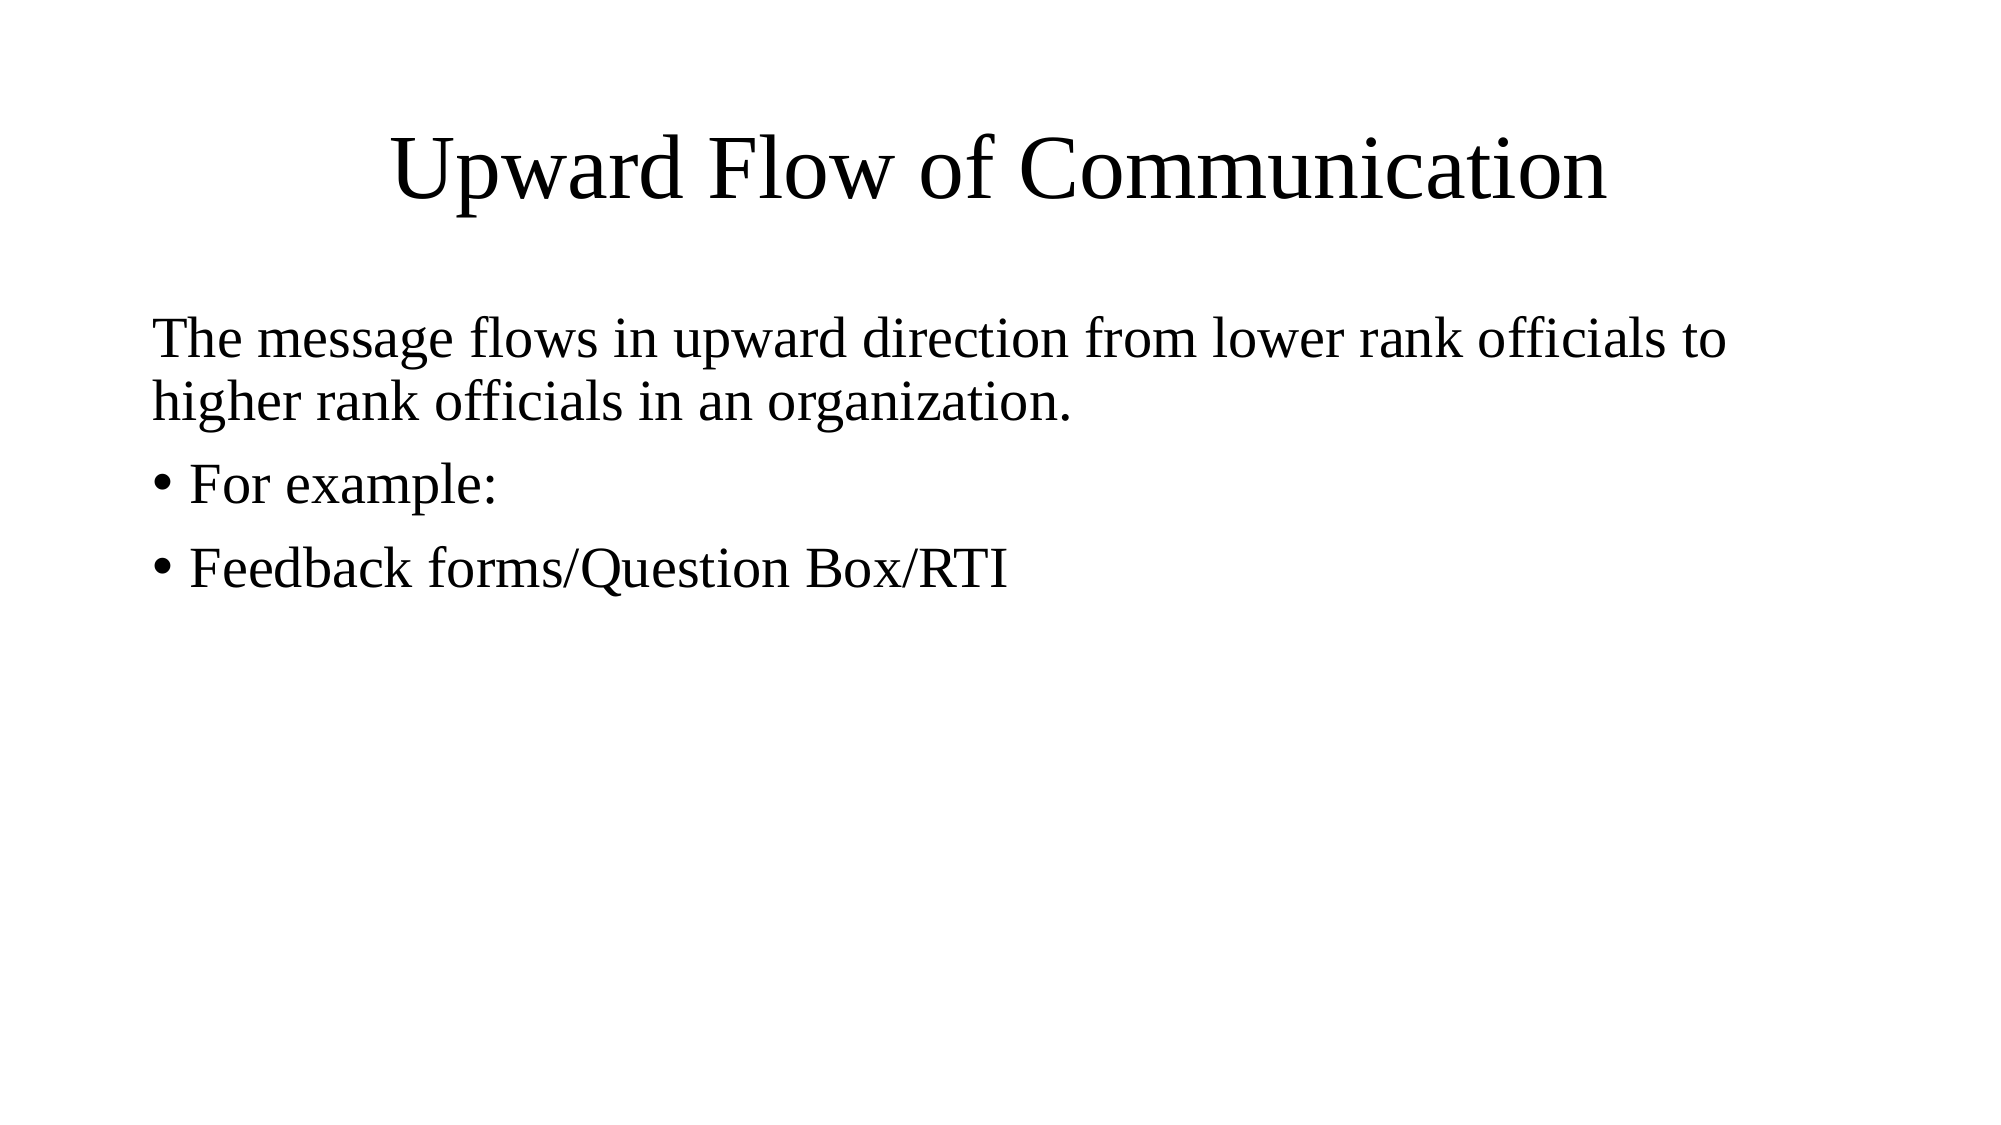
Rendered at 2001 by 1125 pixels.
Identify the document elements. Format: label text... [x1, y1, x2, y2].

list The message flows in upward direction from lower rank officials to higher rank officials in an organization. For example: Feedback forms/Question Box/RTI [137, 299, 1863, 1014]
title Upward Flow of Communication [137, 59, 1863, 278]
